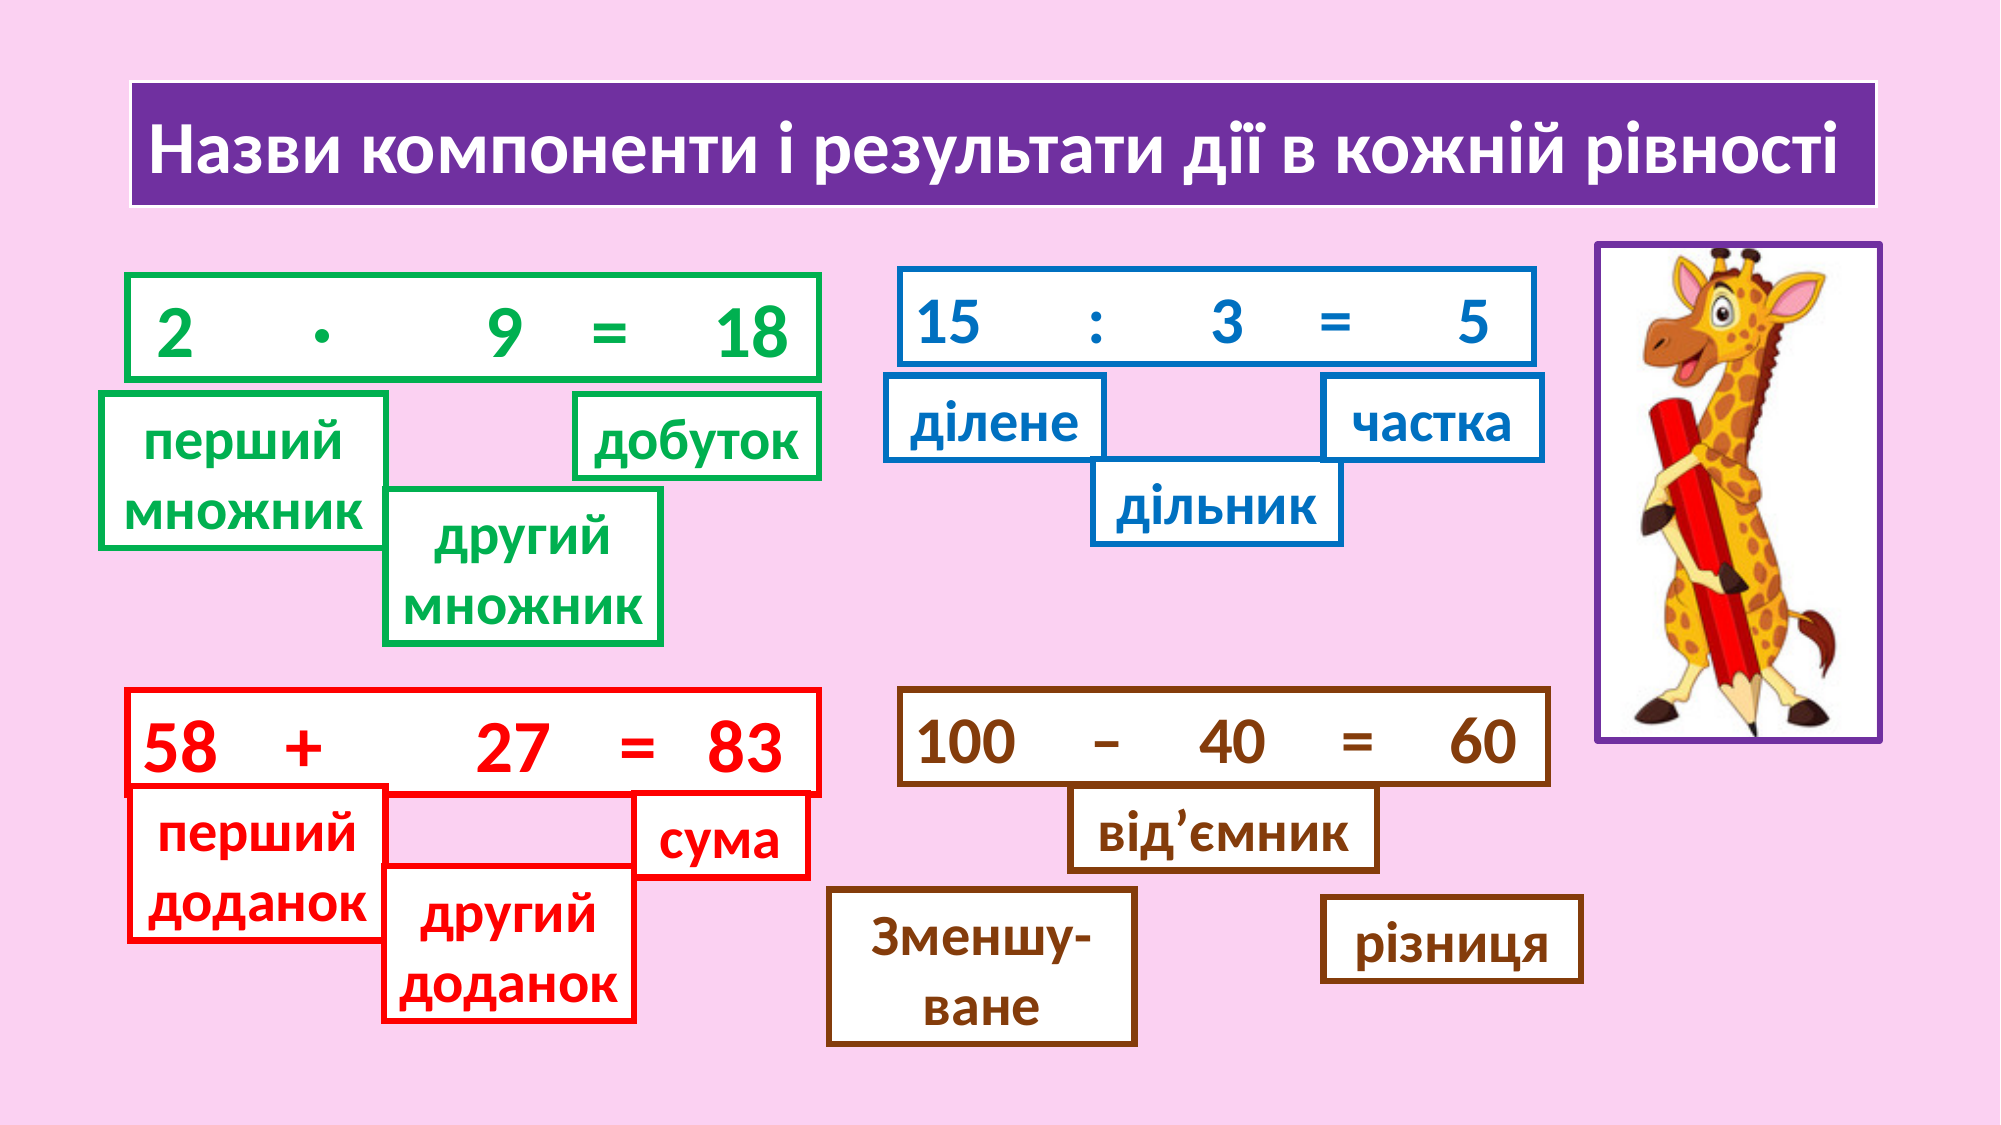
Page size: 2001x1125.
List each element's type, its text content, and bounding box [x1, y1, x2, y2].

text_box 58 + 27 = 83 [126, 689, 820, 796]
text_box різниця [1323, 896, 1582, 982]
text_box добуток [574, 393, 820, 479]
text_box дільник [1092, 458, 1342, 545]
text_box ділене [885, 374, 1105, 461]
text_box сума [633, 792, 809, 878]
text_box перший доданок [129, 785, 387, 941]
text_box другий доданок [383, 865, 635, 1022]
text_box 15 : 3 = 5 [899, 268, 1535, 365]
text_box від’ємник [1069, 785, 1378, 872]
text_box другий множник [385, 488, 662, 644]
text_box Зменшу-ване [828, 888, 1136, 1045]
text_box Назви компоненти і результати дії в кожній рівності [129, 80, 1878, 208]
text_box 2 · 9 = 18 [126, 274, 820, 381]
text_box перший множник [100, 393, 387, 549]
picture [1600, 247, 1877, 738]
text_box 100 – 40 = 60 [899, 688, 1549, 785]
text_box частка [1323, 374, 1543, 461]
